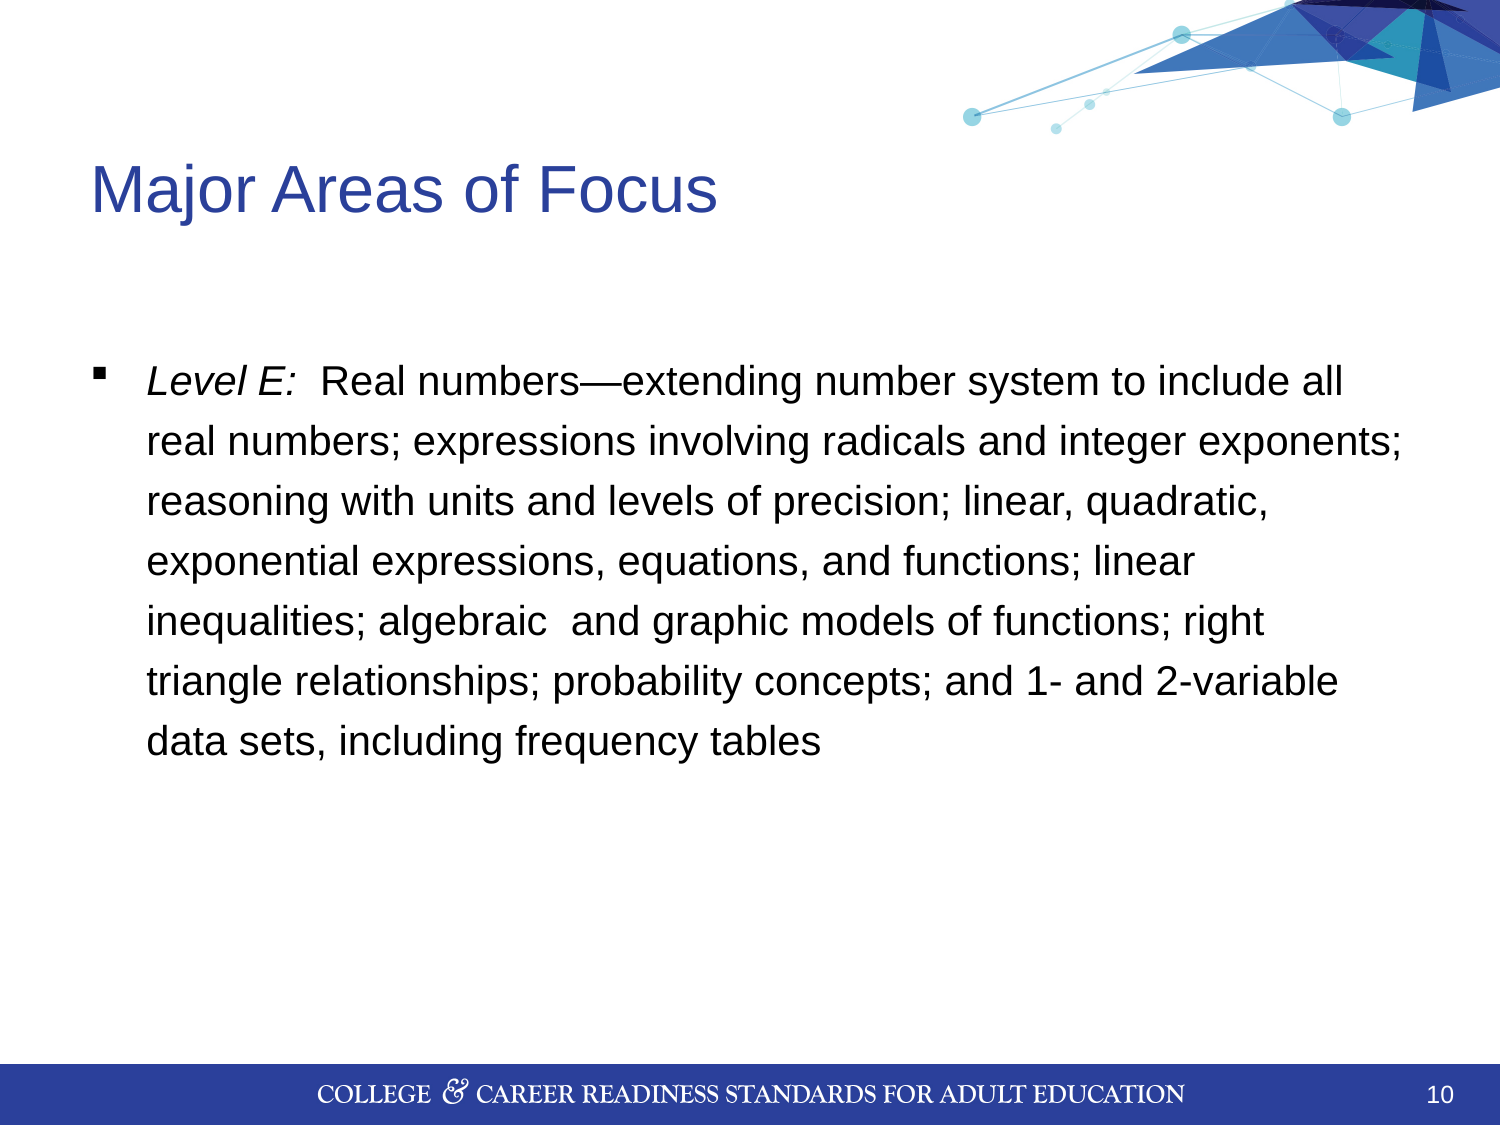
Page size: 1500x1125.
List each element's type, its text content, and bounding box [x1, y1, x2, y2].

title Major Areas of Focus [75, 127, 1425, 324]
list Level E: Real numbers—extending number system to include all real numbers; expressions involving radicals and integer exponents; reasoning with units and levels of precision; linear, quadratic, exponential expressions, equations, and functions; linear inequalities; algebraic and graphic models of functions; right triangle relationships; probability concepts; and 1- and 2-variable data sets, including frequency tables [75, 335, 1425, 848]
picture [0, 0, 1500, 1125]
slide_number 10 [1119, 1063, 1470, 1124]
